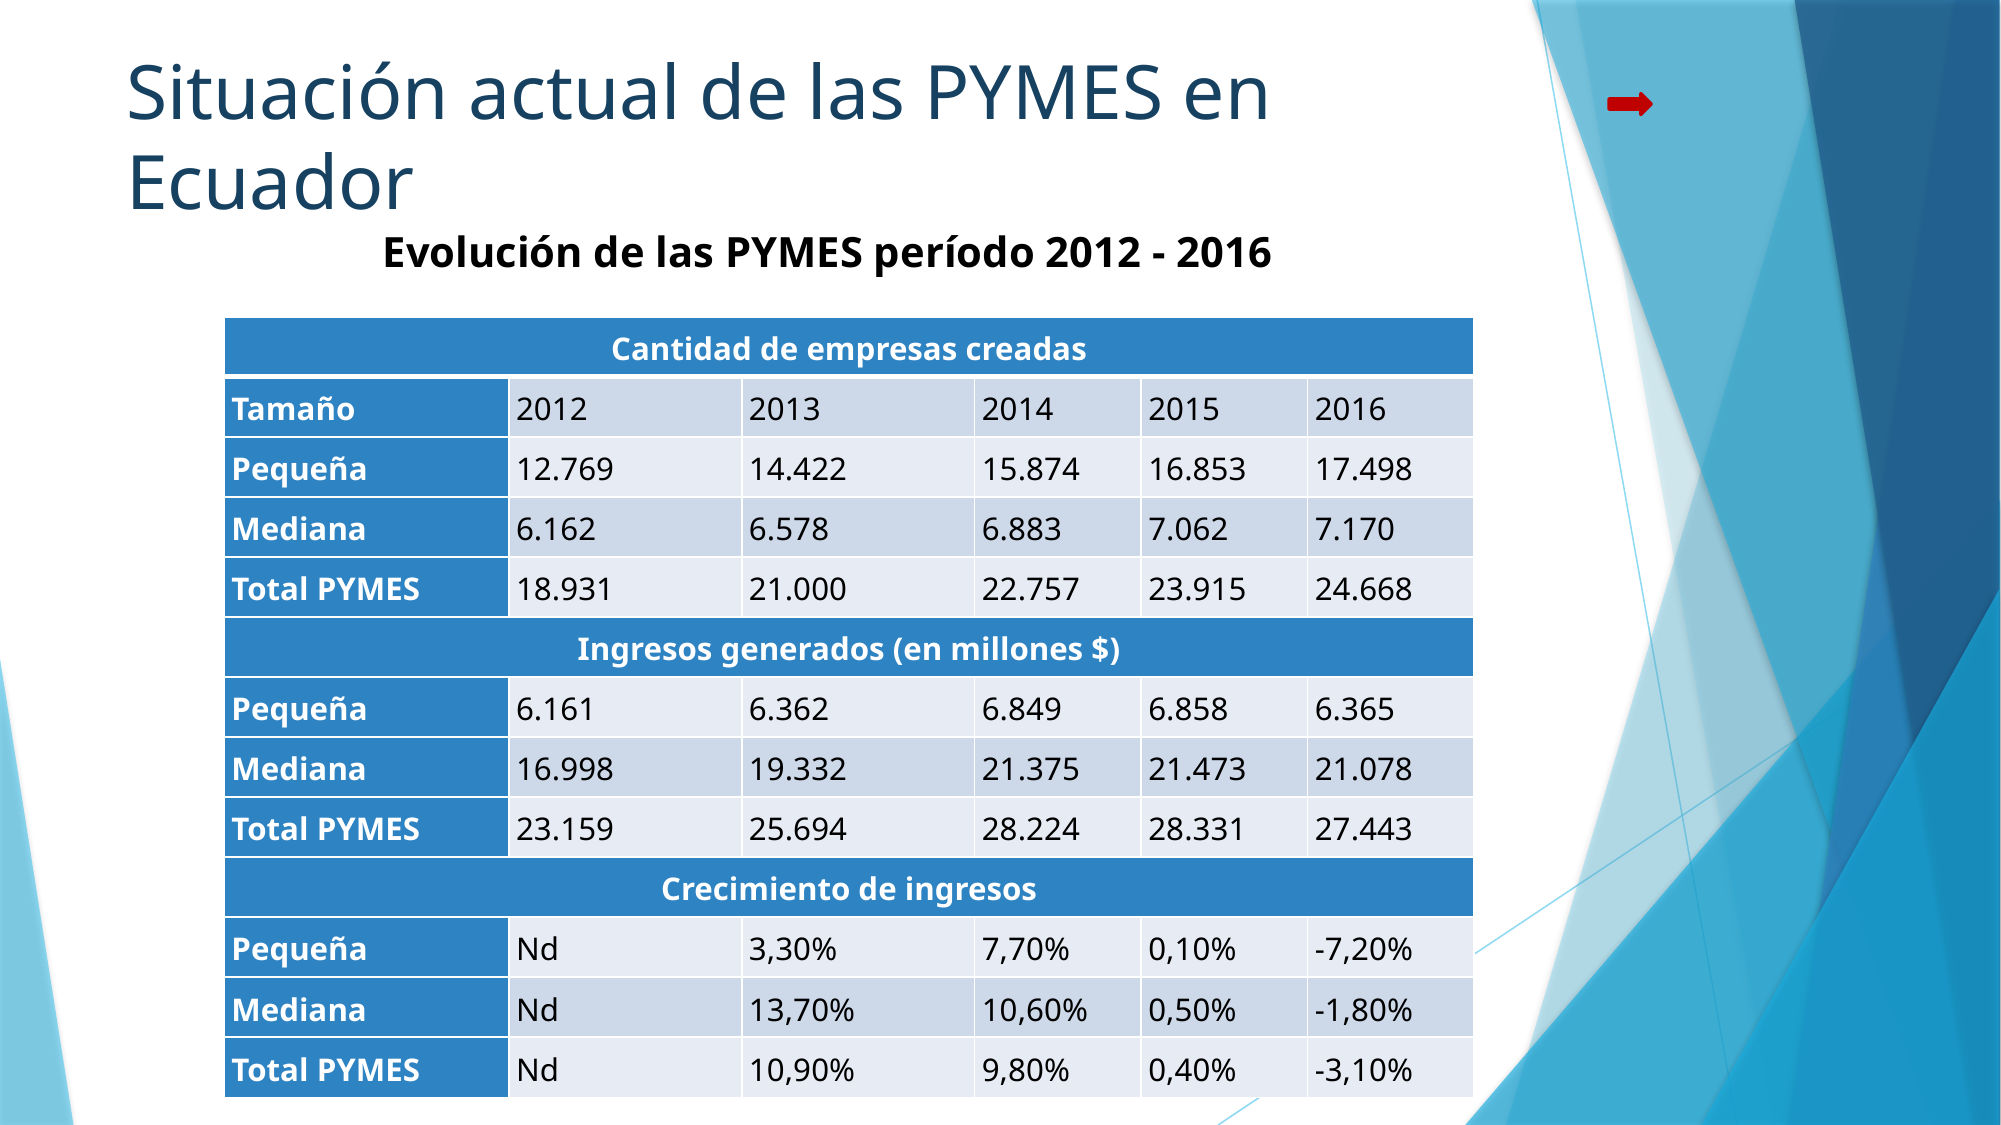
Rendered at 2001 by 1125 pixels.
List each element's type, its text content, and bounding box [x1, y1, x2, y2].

table_cell 0,50% [1142, 978, 1307, 1036]
table_cell 9,80% [975, 1038, 1140, 1097]
table_cell 16.998 [510, 738, 741, 796]
title Situación actual de las PYMES en Ecuador [111, 36, 1522, 317]
table_cell 21.473 [1142, 738, 1307, 796]
table_cell Pequeña [225, 438, 508, 496]
table_cell 6.362 [743, 678, 974, 736]
table_header Cantidad de empresas creadas [225, 318, 1473, 374]
table_cell 6.578 [743, 498, 974, 556]
table_cell 6.365 [1308, 678, 1473, 736]
table_cell Crecimiento de ingresos [225, 858, 1473, 916]
table_cell 17.498 [1308, 438, 1473, 496]
table_cell Ingresos generados (en millones $) [225, 618, 1473, 676]
table_cell Mediana [225, 498, 508, 556]
table_cell 10,60% [975, 978, 1140, 1036]
table_cell 14.422 [743, 438, 974, 496]
table_cell 2016 [1308, 379, 1473, 436]
table_cell 28.224 [975, 798, 1140, 856]
table_cell Mediana [225, 738, 508, 796]
table_cell 23.159 [510, 798, 741, 856]
table_cell 2014 [975, 379, 1140, 436]
table_cell Pequeña [225, 678, 508, 736]
table_cell Pequeña [225, 918, 508, 976]
table_cell 27.443 [1308, 798, 1473, 856]
table_cell 28.331 [1142, 798, 1307, 856]
table_cell 16.853 [1142, 438, 1307, 496]
table_cell 6.161 [510, 678, 741, 736]
table_cell 7,70% [975, 918, 1140, 976]
table_cell Nd [510, 1038, 741, 1097]
table_cell 24.668 [1308, 558, 1473, 616]
table_cell 25.694 [743, 798, 974, 856]
table_cell Nd [510, 978, 741, 1036]
table_cell 19.332 [743, 738, 974, 796]
table_cell Tamaño [225, 379, 508, 436]
table_cell Mediana [225, 978, 508, 1036]
table_cell 21.000 [743, 558, 974, 616]
table_cell 15.874 [975, 438, 1140, 496]
table_cell 6.883 [975, 498, 1140, 556]
table_cell 12.769 [510, 438, 741, 496]
text_box [1607, 91, 1653, 117]
table_cell 22.757 [975, 558, 1140, 616]
table_cell 23.915 [1142, 558, 1307, 616]
table_cell 3,30% [743, 918, 974, 976]
table_cell 6.858 [1142, 678, 1307, 736]
table_cell 21.375 [975, 738, 1140, 796]
table_cell 2013 [743, 379, 974, 436]
table_cell 2012 [510, 379, 741, 436]
table_cell 0,40% [1142, 1038, 1307, 1097]
table_cell 0,10% [1142, 918, 1307, 976]
table_cell 7.170 [1308, 498, 1473, 556]
table_cell Total PYMES [225, 1038, 508, 1097]
table_cell 10,90% [743, 1038, 974, 1097]
table_cell 7.062 [1142, 498, 1307, 556]
table_cell -3,10% [1308, 1038, 1473, 1097]
table_cell 2015 [1142, 379, 1307, 436]
table_cell 18.931 [510, 558, 741, 616]
table_cell 21.078 [1308, 738, 1473, 796]
table_cell 6.849 [975, 678, 1140, 736]
table_cell 13,70% [743, 978, 974, 1036]
table_cell Total PYMES [225, 798, 508, 856]
table_cell -7,20% [1308, 918, 1473, 976]
table_cell 6.162 [510, 498, 741, 556]
table_cell -1,80% [1308, 978, 1473, 1036]
table_cell Total PYMES [225, 558, 508, 616]
table_cell Nd [510, 918, 741, 976]
text_box Evolución de las PYMES período 2012 - 2016 [367, 218, 1331, 284]
